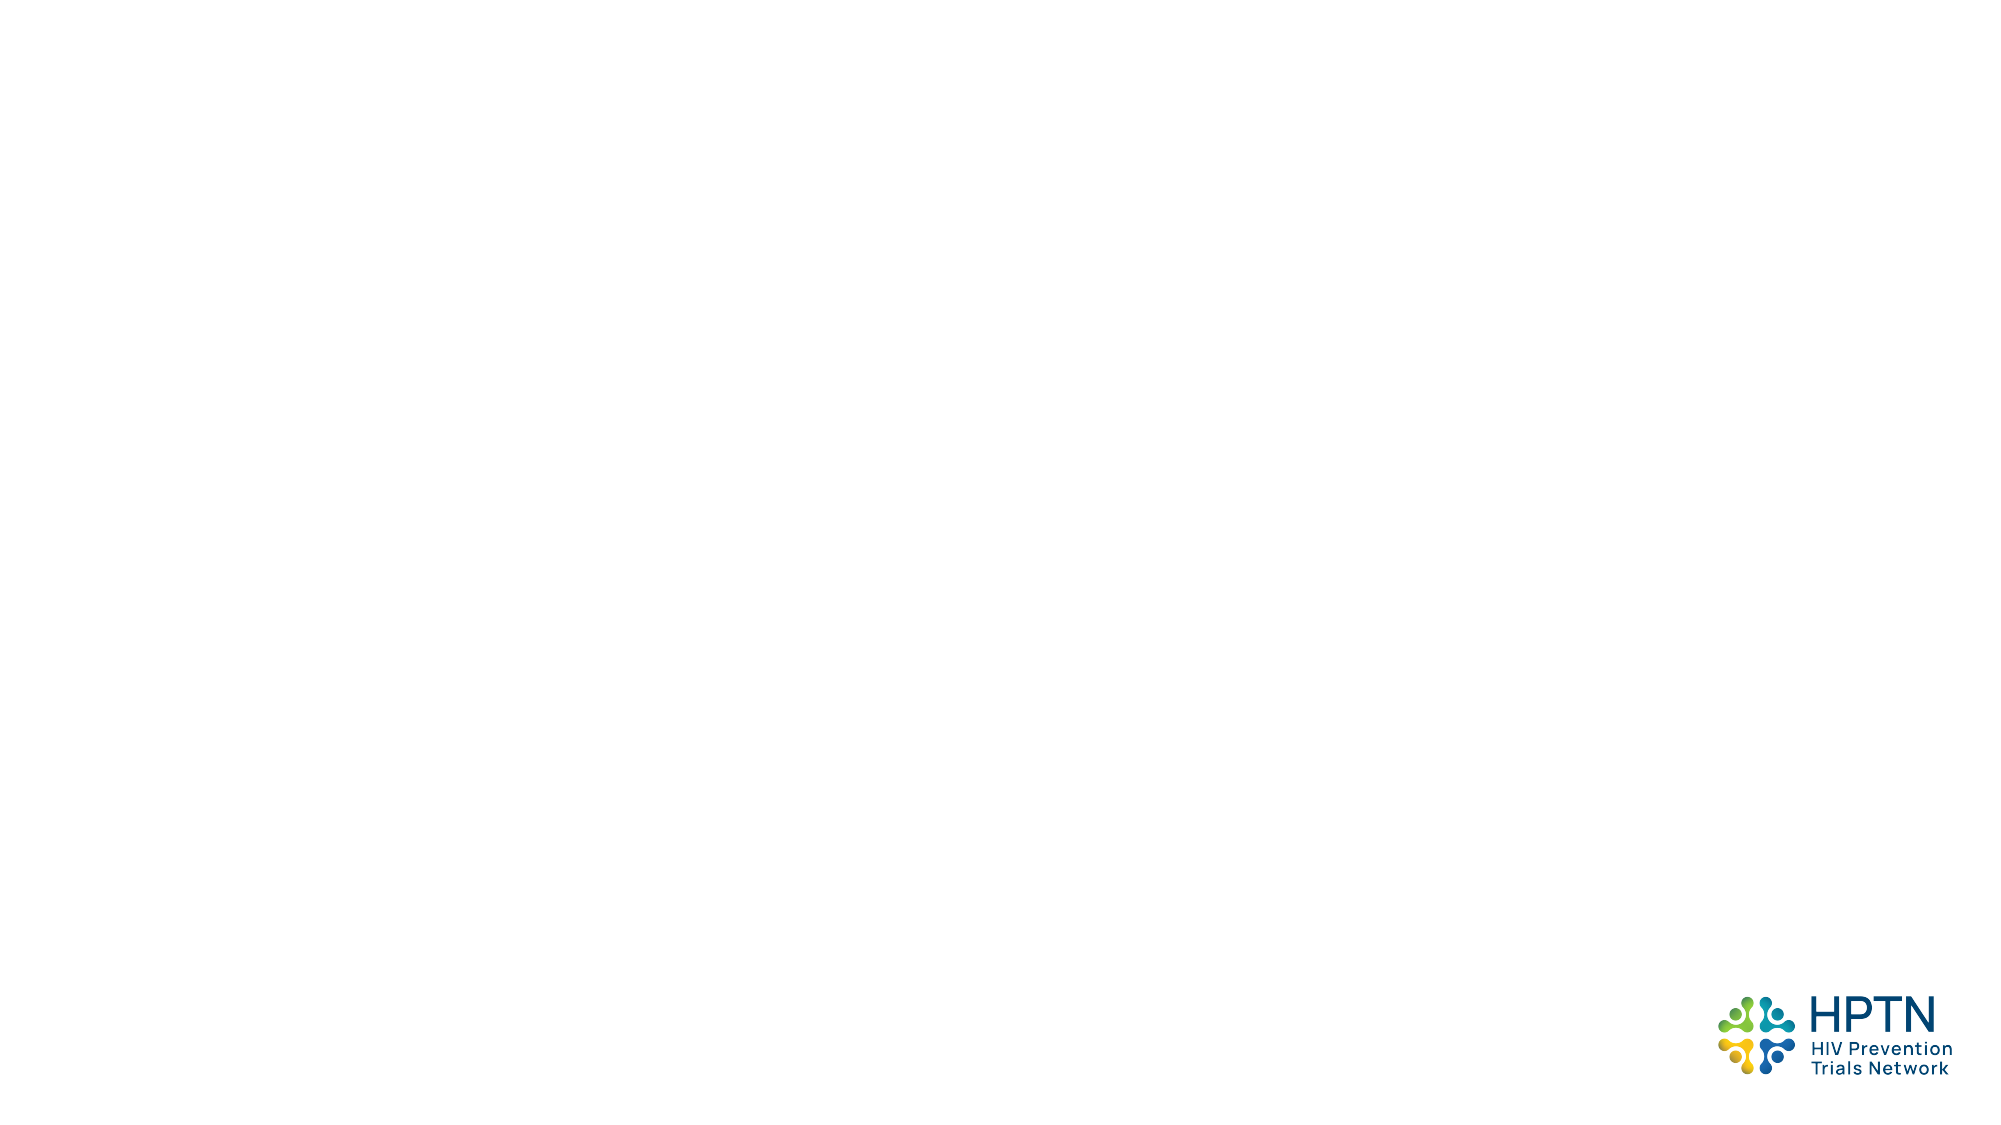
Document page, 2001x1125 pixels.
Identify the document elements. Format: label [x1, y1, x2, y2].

picture [1692, 969, 1978, 1102]
